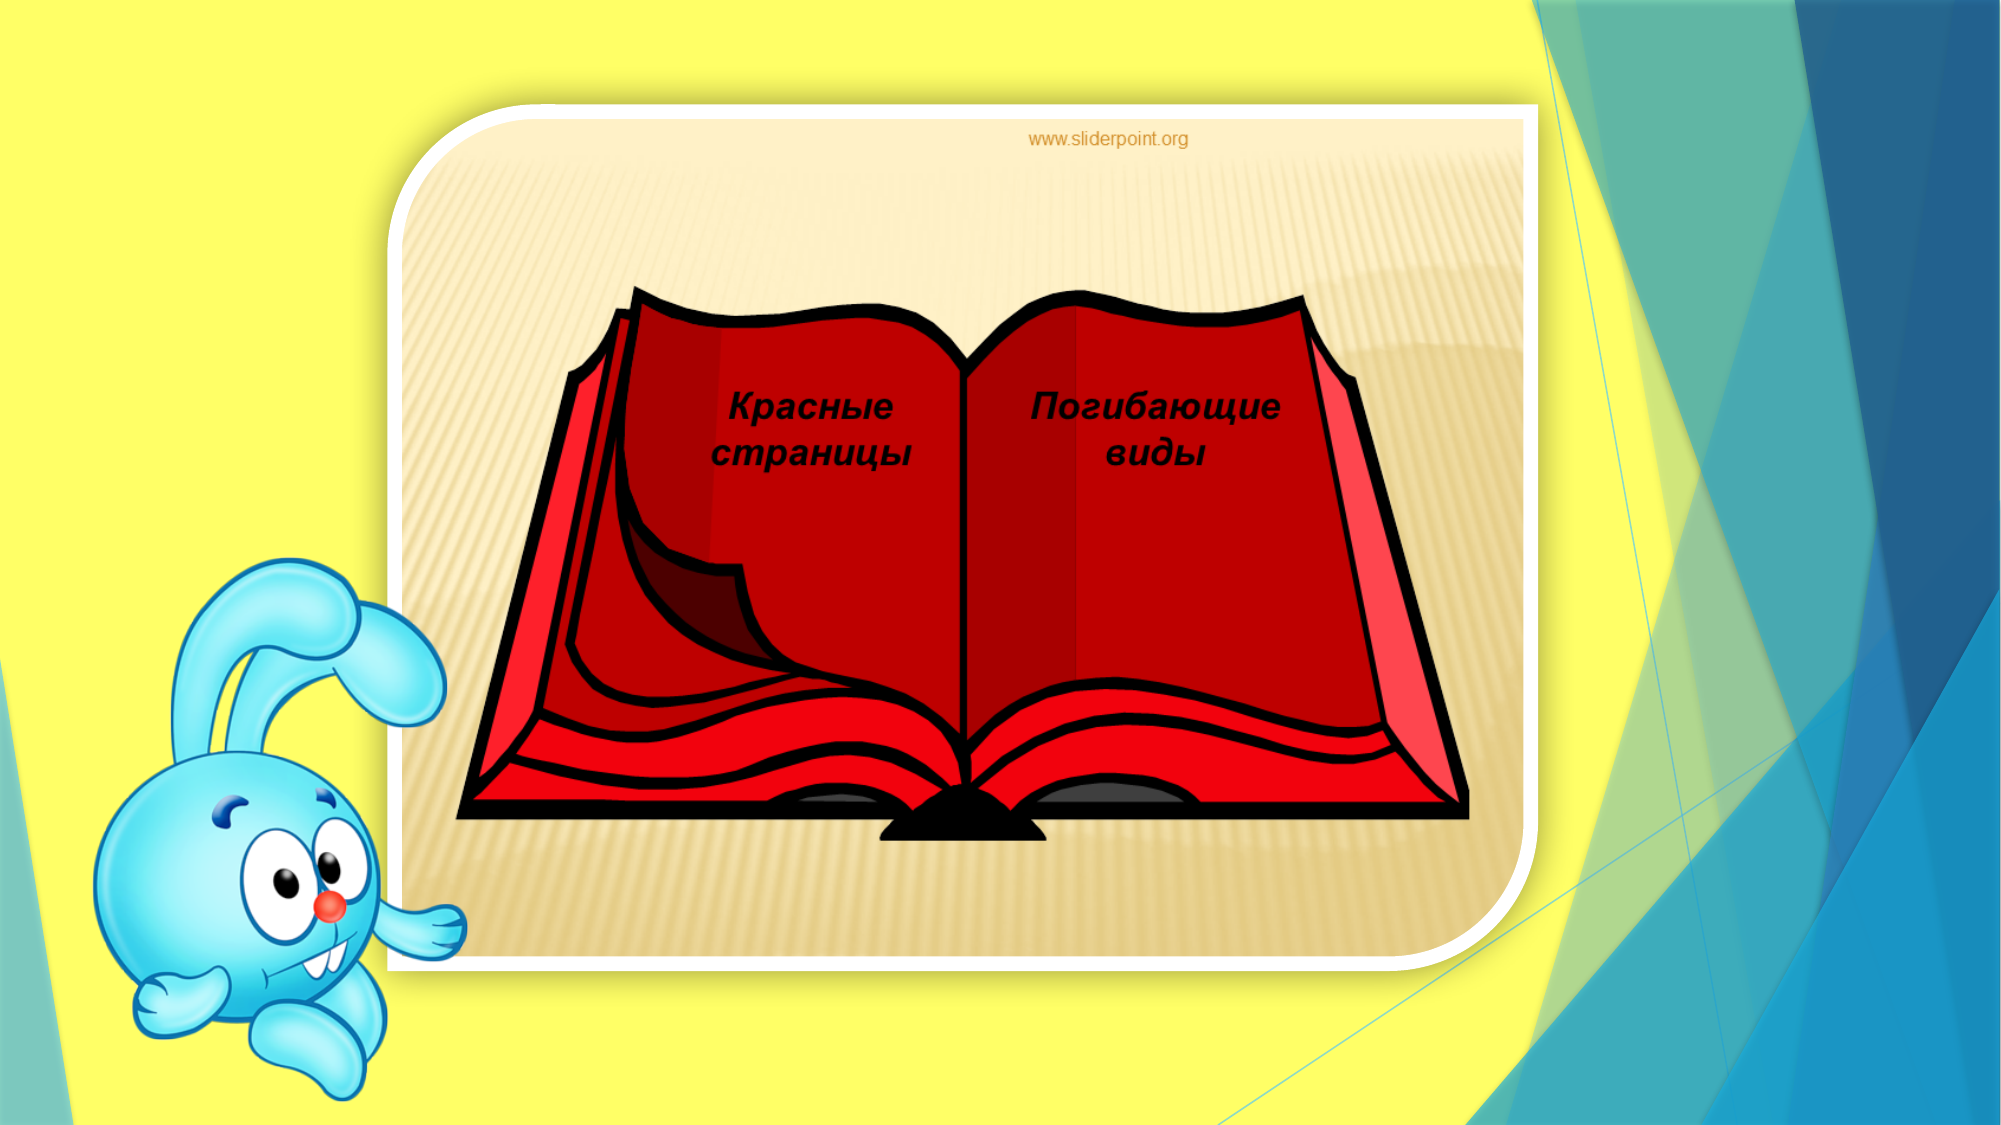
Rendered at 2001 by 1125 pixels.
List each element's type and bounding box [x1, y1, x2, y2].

picture [17, 111, 1532, 1125]
